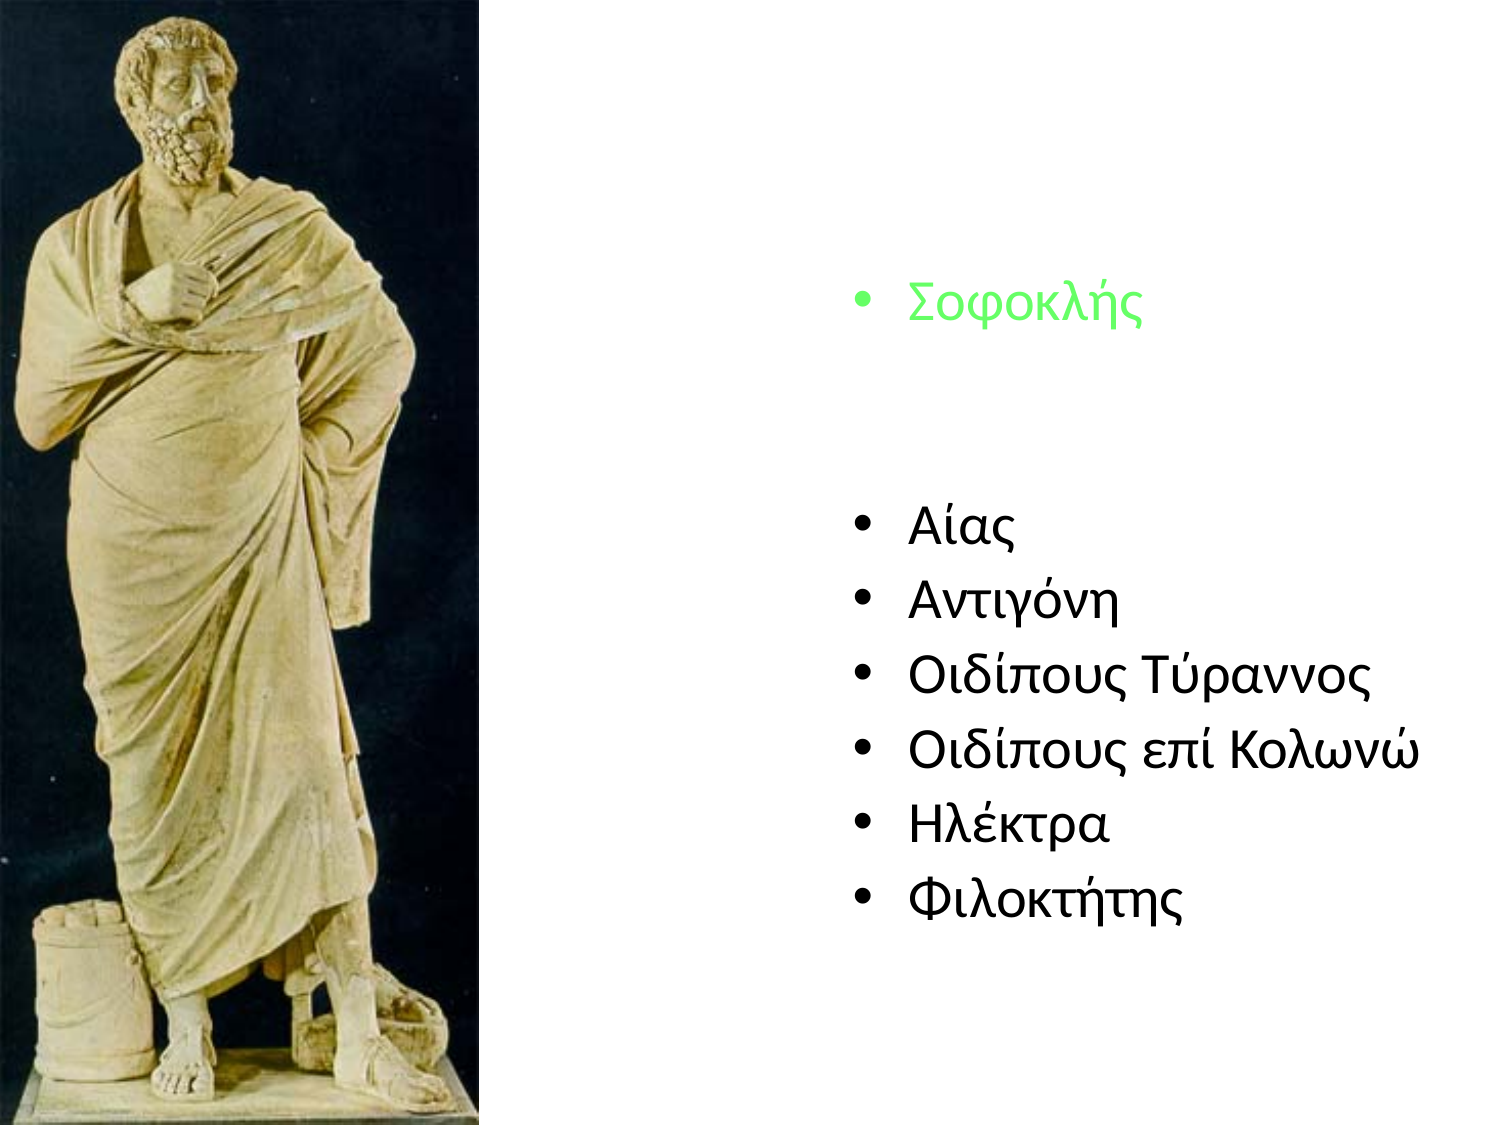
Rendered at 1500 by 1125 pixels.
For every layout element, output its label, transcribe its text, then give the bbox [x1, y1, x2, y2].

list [0, 0, 479, 1125]
list Σοφοκλής Αίας Αντιγόνη Οιδίπους Τύραννος Οιδίπους επί Κολωνώ Ηλέκτρα Φιλοκτήτης [837, 262, 1500, 1006]
